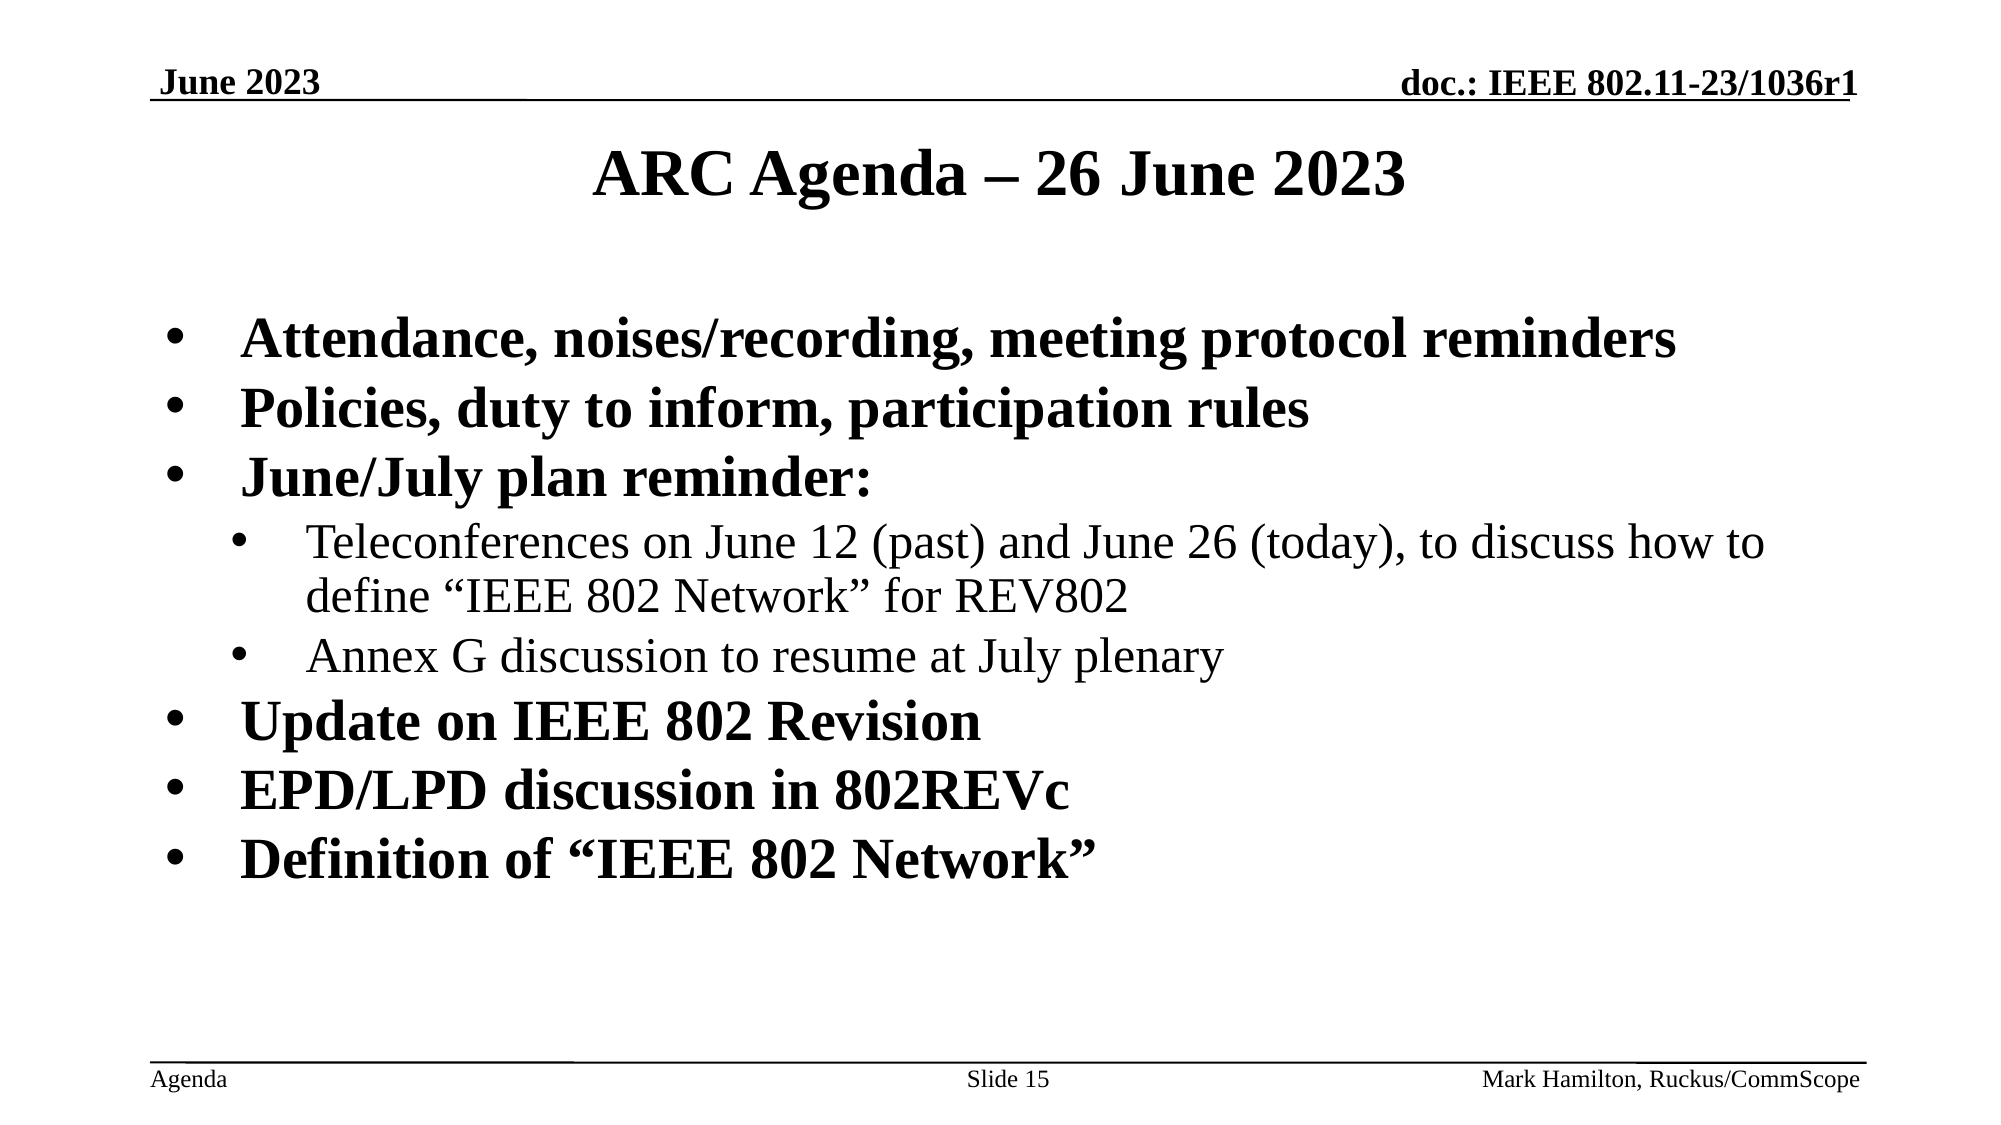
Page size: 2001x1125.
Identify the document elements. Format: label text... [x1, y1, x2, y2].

list Attendance, noises/recording, meeting protocol reminders Policies, duty to inform, participation rules June/July plan reminder: Teleconferences on June 12 (past) and June 26 (today), to discuss how to define “IEEE 802 Network” for REV802 Annex G discussion to resume at July plenary Update on IEEE 802 Revision EPD/LPD discussion in 802REVc Definition of “IEEE 802 Network” [149, 299, 1850, 1050]
title ARC Agenda – 26 June 2023 [149, 112, 1850, 226]
slide_number Slide 15 [950, 1061, 1067, 1123]
